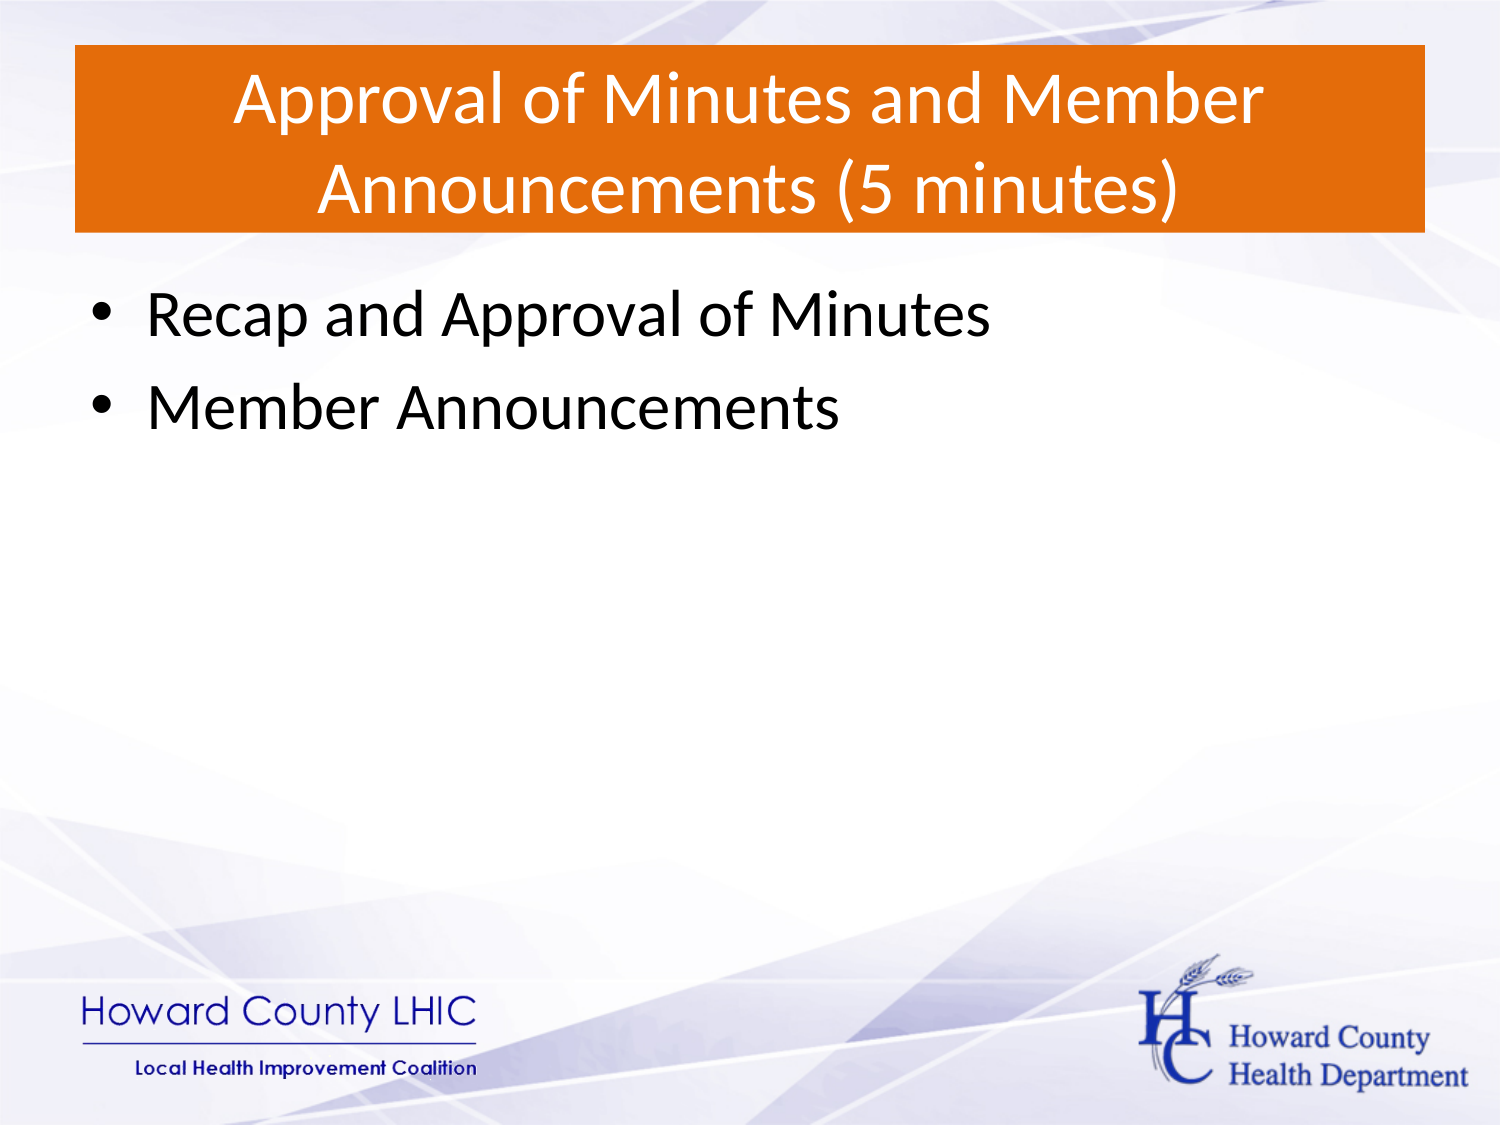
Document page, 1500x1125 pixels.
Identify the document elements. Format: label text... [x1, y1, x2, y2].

title Approval of Minutes and Member Announcements (5 minutes) [75, 45, 1425, 233]
picture [0, 0, 1500, 1125]
list Recap and Approval of Minutes Member Announcements [75, 262, 1425, 1005]
